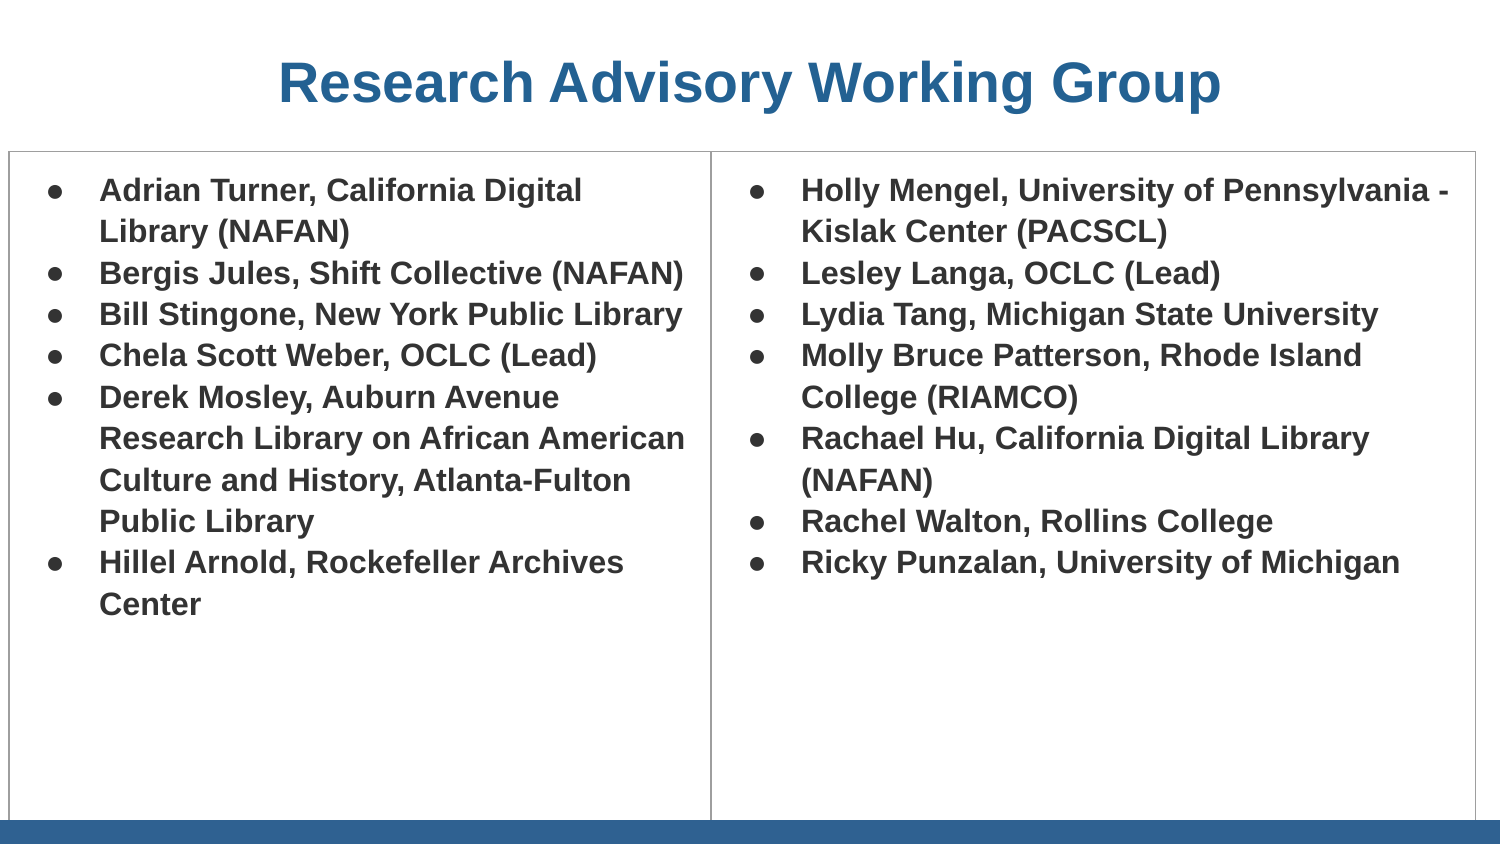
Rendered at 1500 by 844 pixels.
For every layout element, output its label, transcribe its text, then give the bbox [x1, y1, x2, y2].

table_header Holly Mengel, University of Pennsylvania - Kislak Center (PACSCL) Lesley Langa, OCLC (Lead) Lydia Tang, Michigan State University Molly Bruce Patterson, Rhode Island College (RIAMCO) Rachael Hu, California Digital Library (NAFAN) Rachel Walton, Rollins College Ricky Punzalan, University of Michigan [712, 152, 1475, 818]
title Research Advisory Working Group [51, 35, 1449, 130]
picture [0, 820, 1500, 844]
table_header Adrian Turner, California Digital Library (NAFAN) Bergis Jules, Shift Collective (NAFAN) Bill Stingone, New York Public Library Chela Scott Weber, OCLC (Lead) Derek Mosley, Auburn Avenue Research Library on African American Culture and History, Atlanta-Fulton Public Library Hillel Arnold, Rockefeller Archives Center [10, 152, 710, 818]
